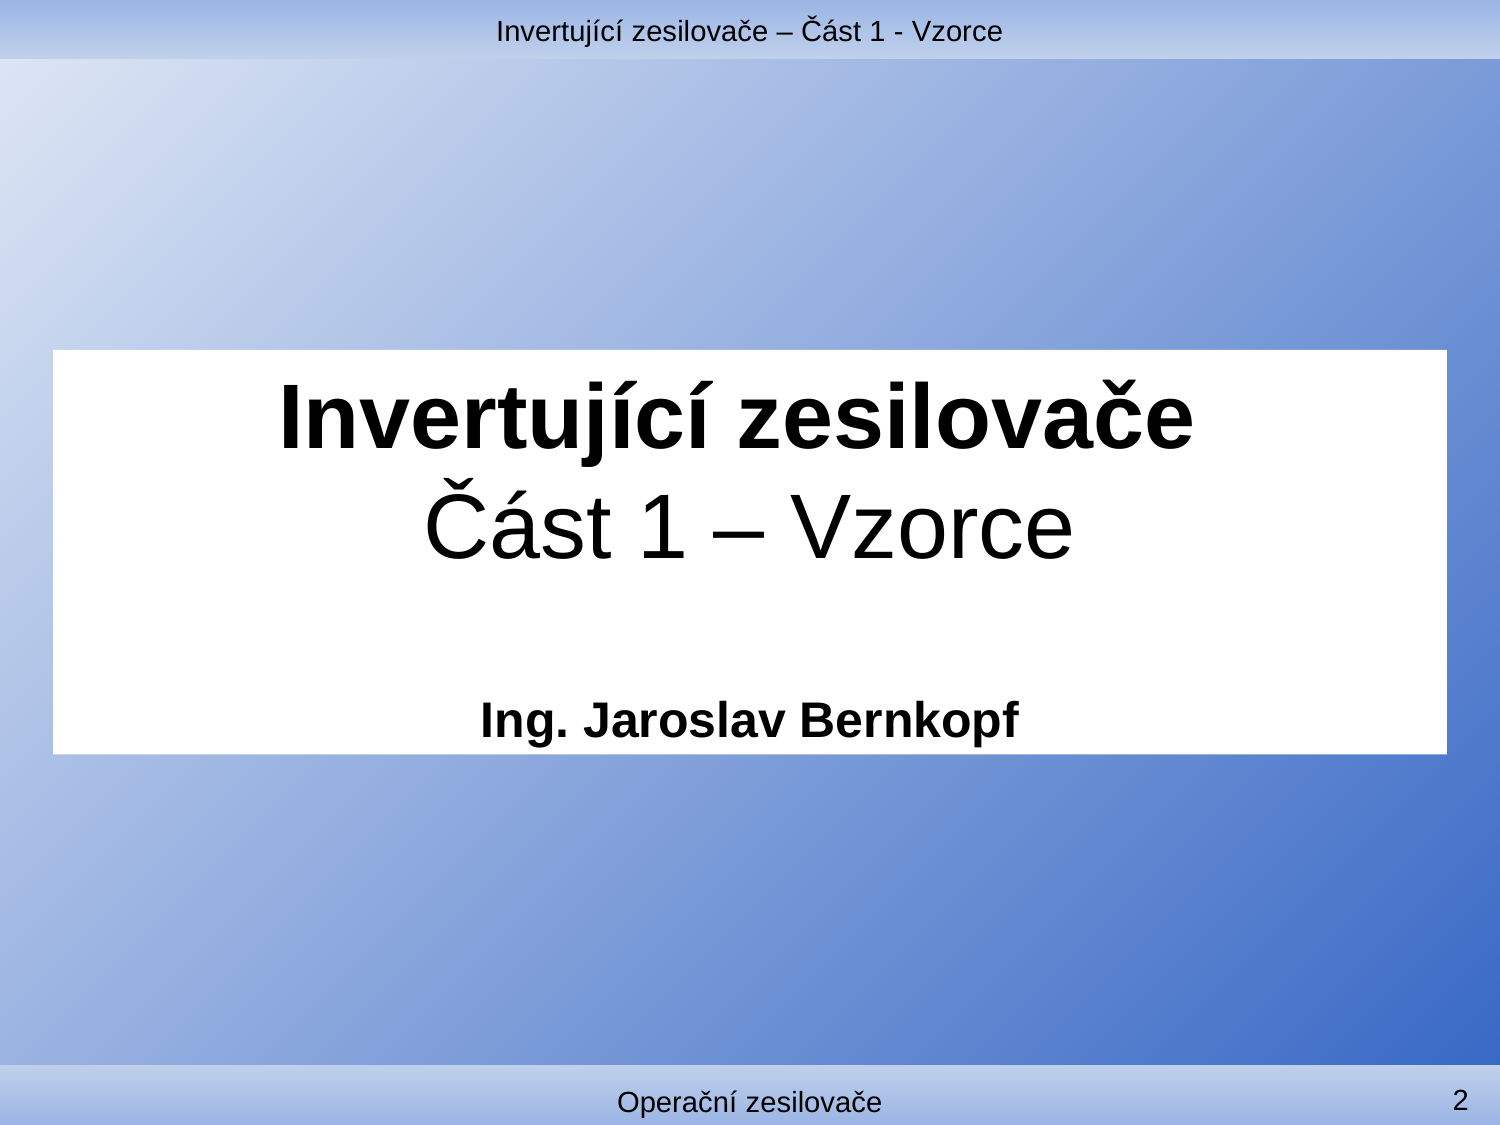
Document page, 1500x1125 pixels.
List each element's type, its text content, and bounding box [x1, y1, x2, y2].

footer Operační zesilovače [0, 1065, 1500, 1125]
text_box Invertující zesilovače Část 1 – Vzorce Ing. Jaroslav Bernkopf [53, 349, 1447, 755]
title [76, 65, 1427, 127]
slide_number 2 [1399, 1063, 1484, 1124]
slide_number Invertující zesilovače – Část 1 - Vzorce [0, 0, 1500, 59]
